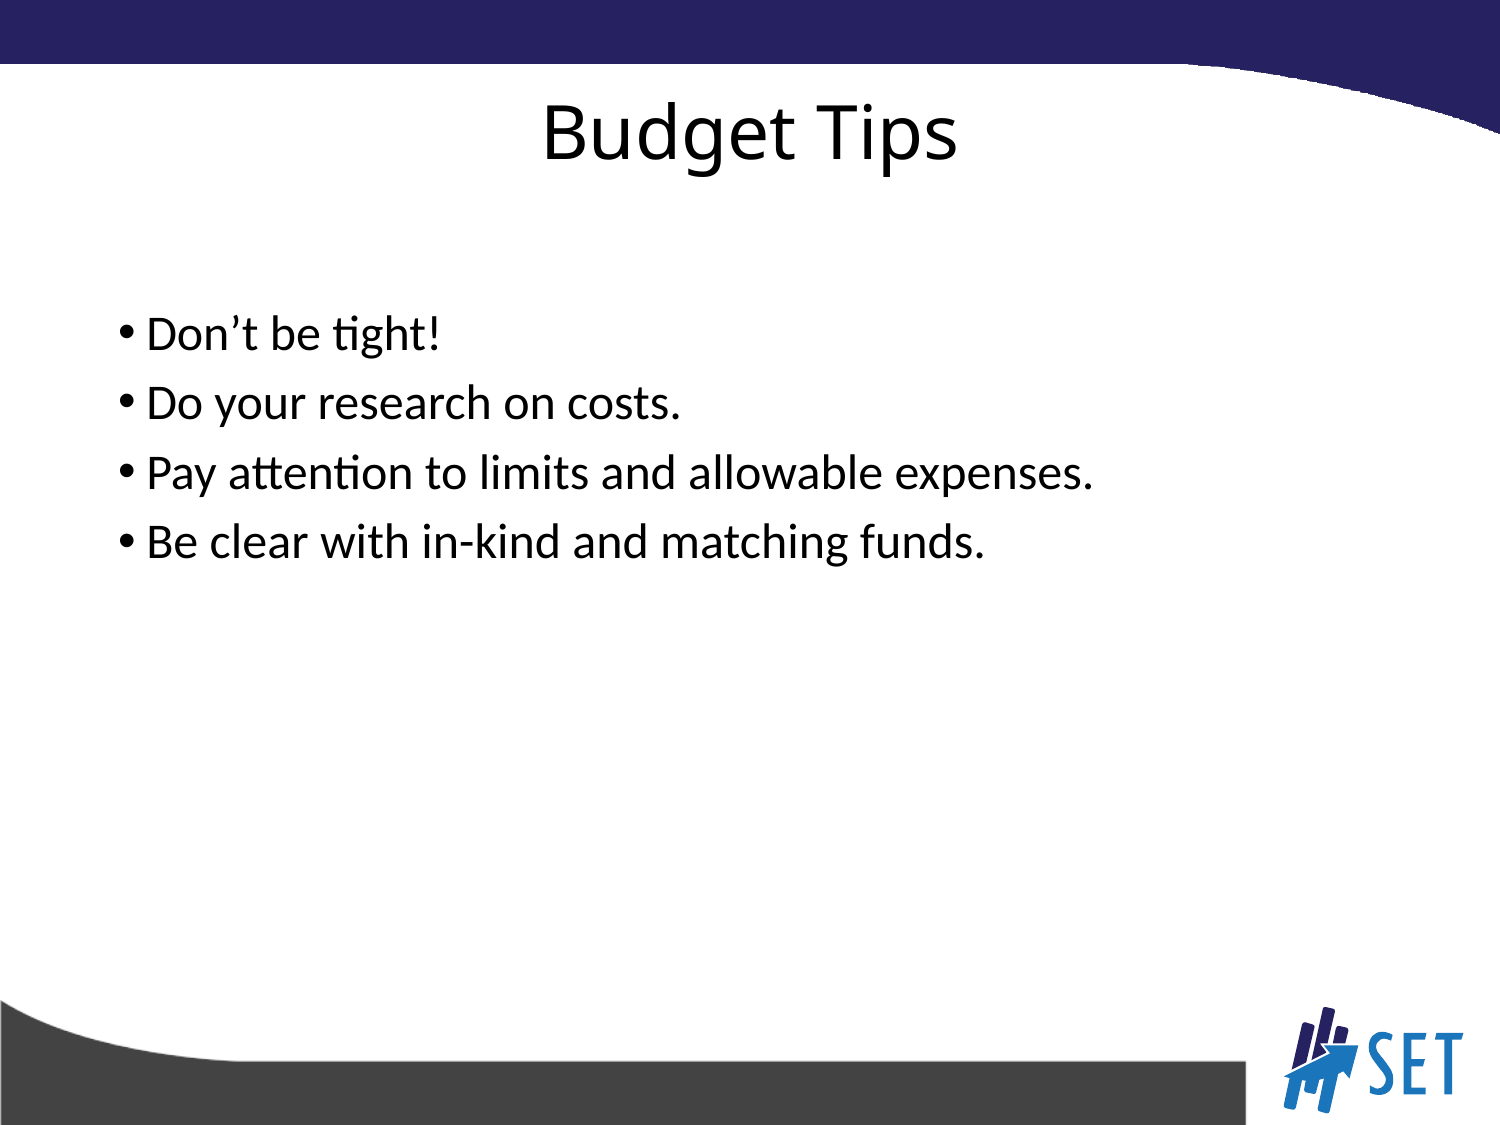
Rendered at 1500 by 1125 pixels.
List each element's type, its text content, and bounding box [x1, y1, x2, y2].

list Don’t be tight! Do your research on costs. Pay attention to limits and allowable expenses. Be clear with in-kind and matching funds. [103, 299, 1397, 1014]
title Budget Tips [103, 67, 1397, 204]
picture [0, 0, 1500, 144]
